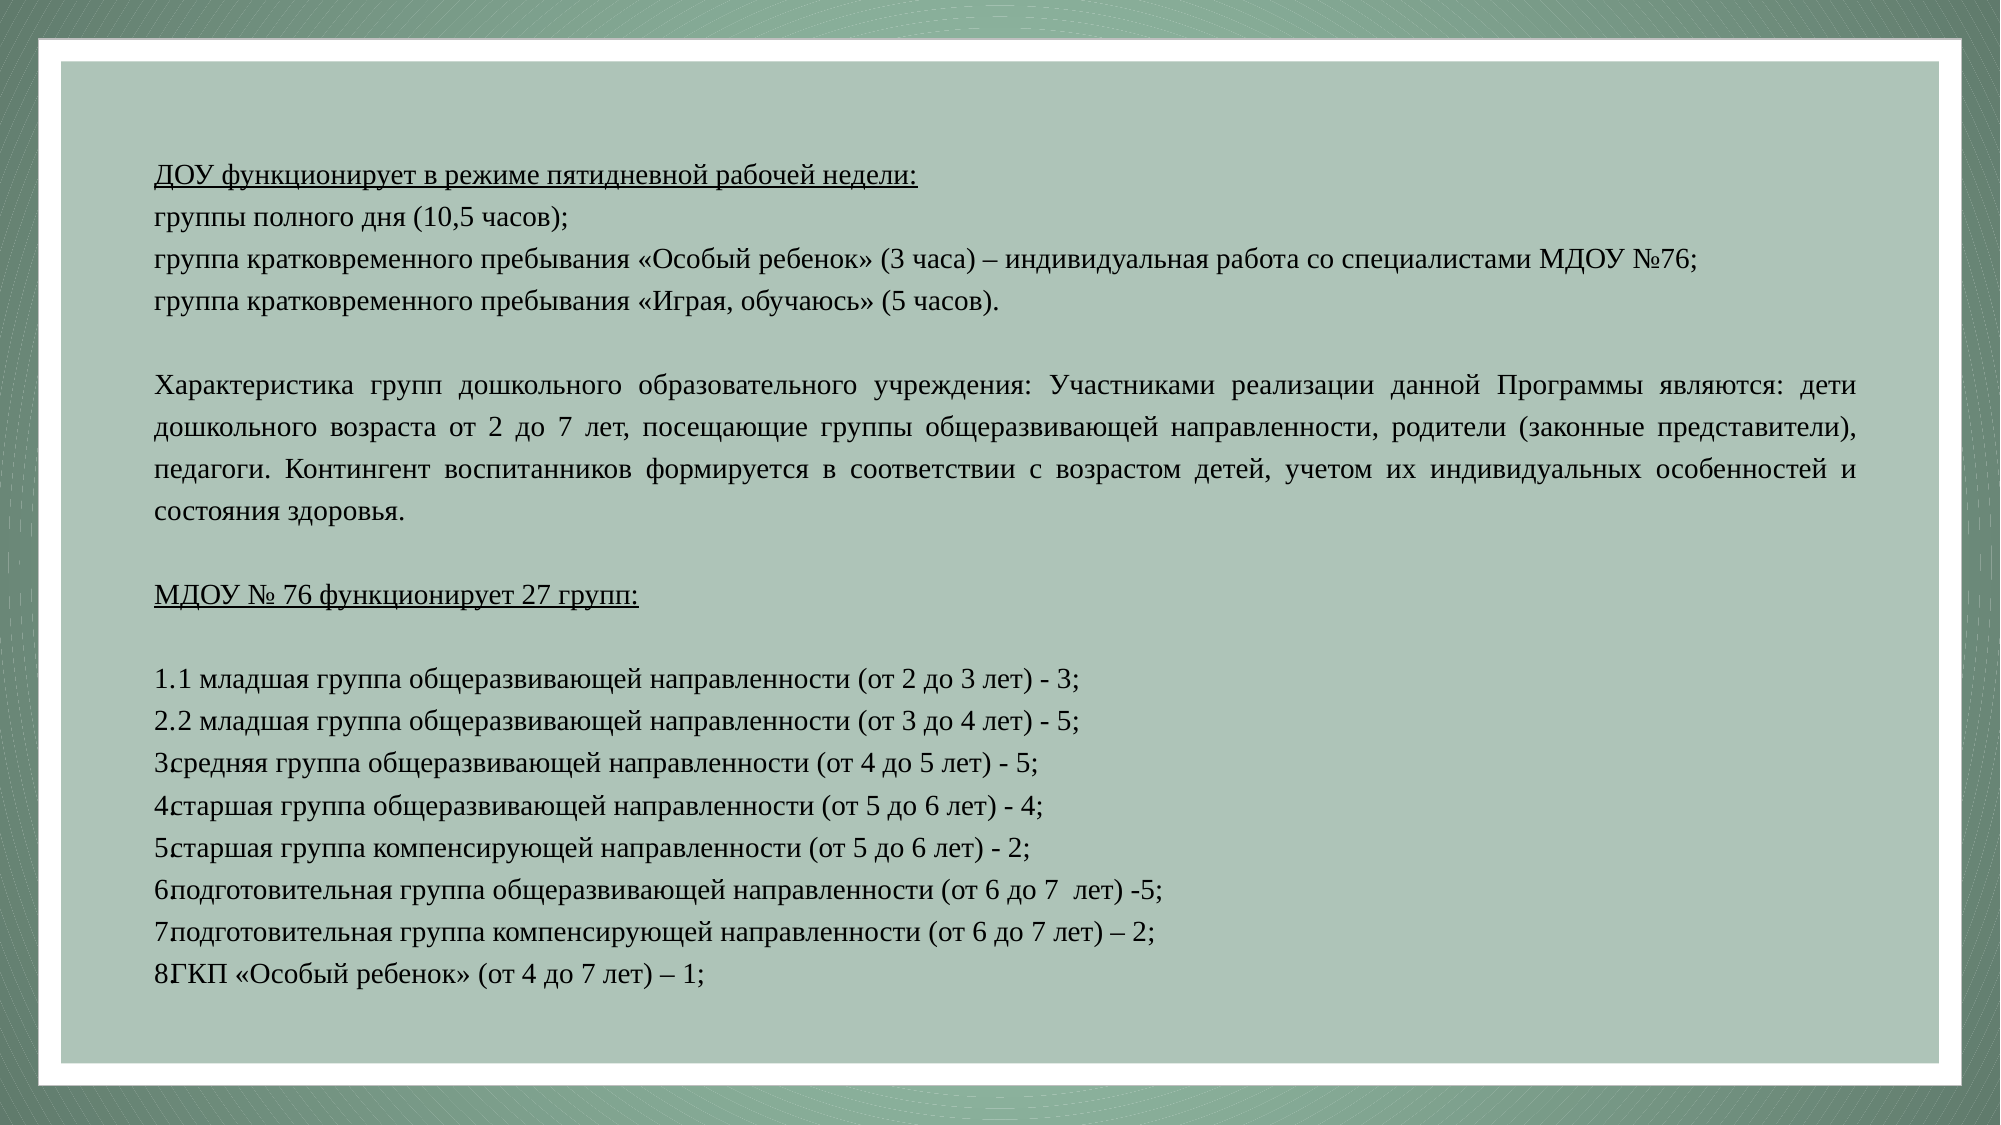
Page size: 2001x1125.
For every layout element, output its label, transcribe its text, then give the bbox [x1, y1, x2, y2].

list ДОУ функционирует в режиме пятидневной рабочей недели: группы полного дня (10,5 часов); группа кратковременного пребывания «Особый ребенок» (3 часа) – индивидуальная работа со специалистами МДОУ №76; группа кратковременного пребывания «Играя, обучаюсь» (5 часов). Характеристика групп дошкольного образовательного учреждения: Участниками реализации данной Программы являются: дети дошкольного возраста от 2 до 7 лет, посещающие группы общеразвивающей направленности, родители (законные представители), педагоги. Контингент воспитанников формируется в соответствии с возрастом детей, учетом их индивидуальных особенностей и состояния здоровья. МДОУ № 76 функционирует 27 групп: 1 младшая группа общеразвивающей направленности (от 2 до 3 лет) - 3; 2 младшая группа общеразвивающей направленности (от 3 до 4 лет) - 5; средняя группа общеразвивающей направленности (от 4 до 5 лет) - 5; старшая группа общеразвивающей направленности (от 5 до 6 лет) - 4; старшая группа компенсирующей направленности (от 5 до 6 лет) - 2; подготовительная группа общеразвивающей направленности (от 6 до 7 лет) -5; подготовительная группа компенсирующей направленности (от 6 до 7 лет) – 2; ГКП «Особый ребенок» (от 4 до 7 лет) – 1; [139, 140, 1874, 1004]
